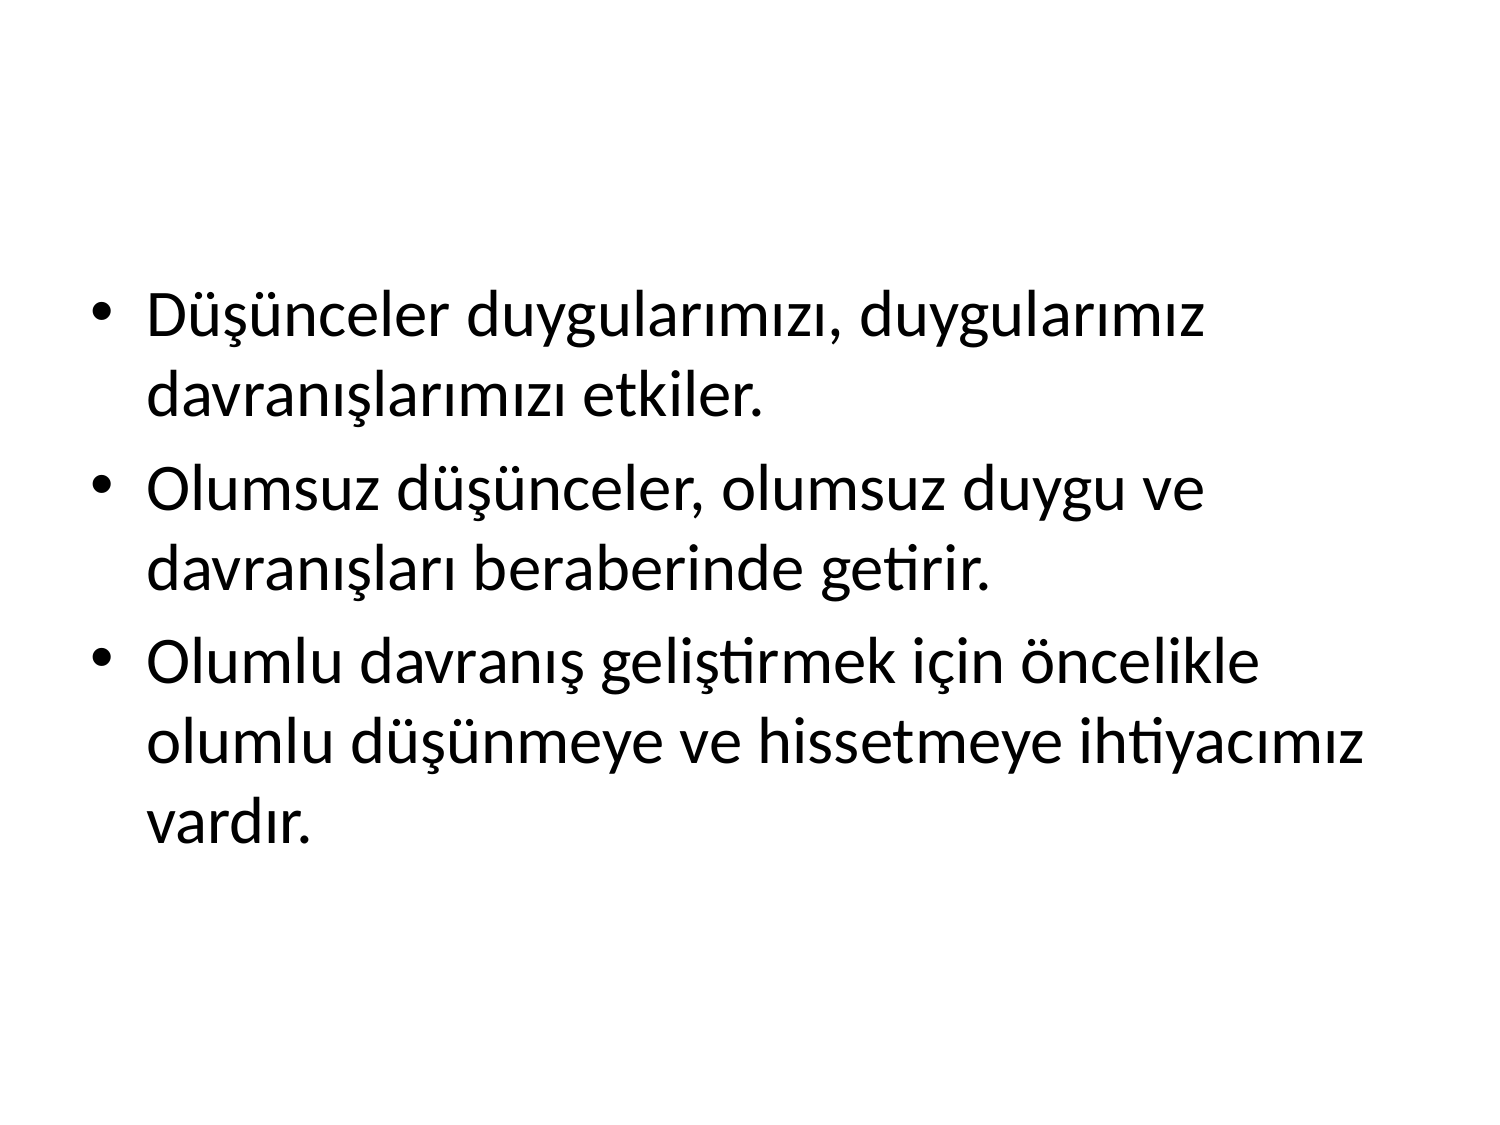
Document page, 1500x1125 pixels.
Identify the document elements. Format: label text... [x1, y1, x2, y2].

list Düşünceler duygularımızı, duygularımız davranışlarımızı etkiler. Olumsuz düşünceler, olumsuz duygu ve davranışları beraberinde getirir. Olumlu davranış geliştirmek için öncelikle olumlu düşünmeye ve hissetmeye ihtiyacımız vardır. [75, 262, 1425, 1005]
